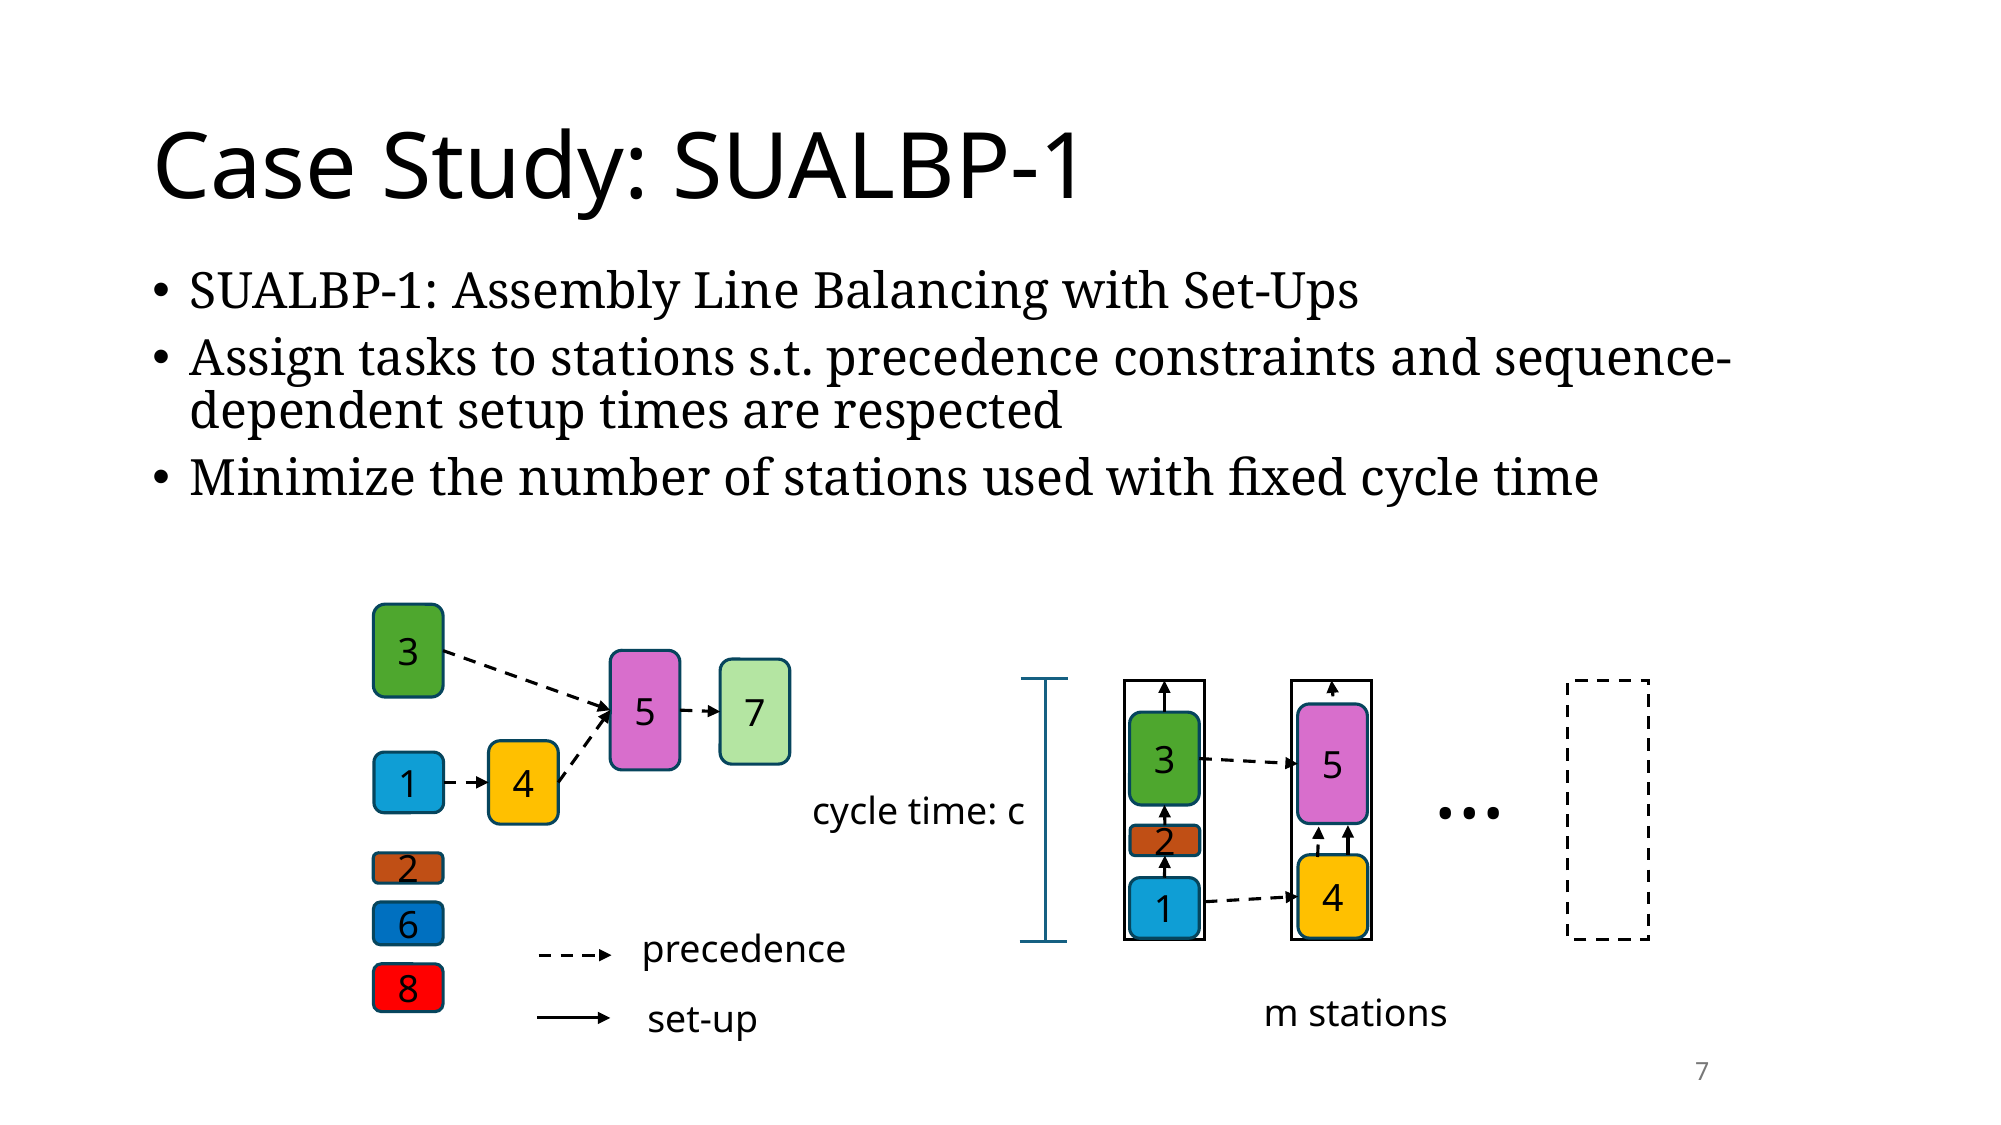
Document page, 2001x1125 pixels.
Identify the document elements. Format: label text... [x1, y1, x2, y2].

text_box 4 [486, 739, 560, 826]
text_box 5 [611, 648, 682, 772]
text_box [1198, 758, 1299, 765]
text_box 4 [1296, 853, 1370, 940]
slide_number 7 [1274, 1042, 1725, 1103]
text_box 3 [1127, 710, 1201, 807]
text_box 1 [372, 750, 446, 815]
text_box 3 [371, 602, 445, 699]
text_box m stations [1248, 981, 1463, 1041]
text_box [679, 709, 721, 713]
text_box precedence [626, 917, 862, 978]
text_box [1204, 895, 1299, 903]
text_box [1123, 679, 1206, 941]
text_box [442, 650, 611, 711]
text_box [1566, 679, 1650, 941]
text_box 2 [371, 851, 445, 885]
text_box 6 [371, 900, 445, 947]
text_box 7 [718, 657, 792, 766]
text_box 5 [1296, 702, 1369, 826]
text_box [1290, 679, 1373, 941]
title Case Study: SUALBP-1 [137, 59, 1863, 278]
text_box 1 [1128, 876, 1201, 940]
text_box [557, 709, 611, 783]
text_box … [1418, 719, 1521, 844]
text_box 2 [1128, 823, 1202, 858]
text_box 8 [371, 962, 445, 1014]
text_box SUALBP-1: Assembly Line Balancing with Set-Ups Assign tasks to stations s.t. precedence constraints and sequence-dependent setup times are respected Minimize the number of stations used with fixed cycle time [137, 257, 1802, 552]
text_box set-up [632, 987, 773, 1048]
text_box cycle time: c [797, 779, 1040, 840]
